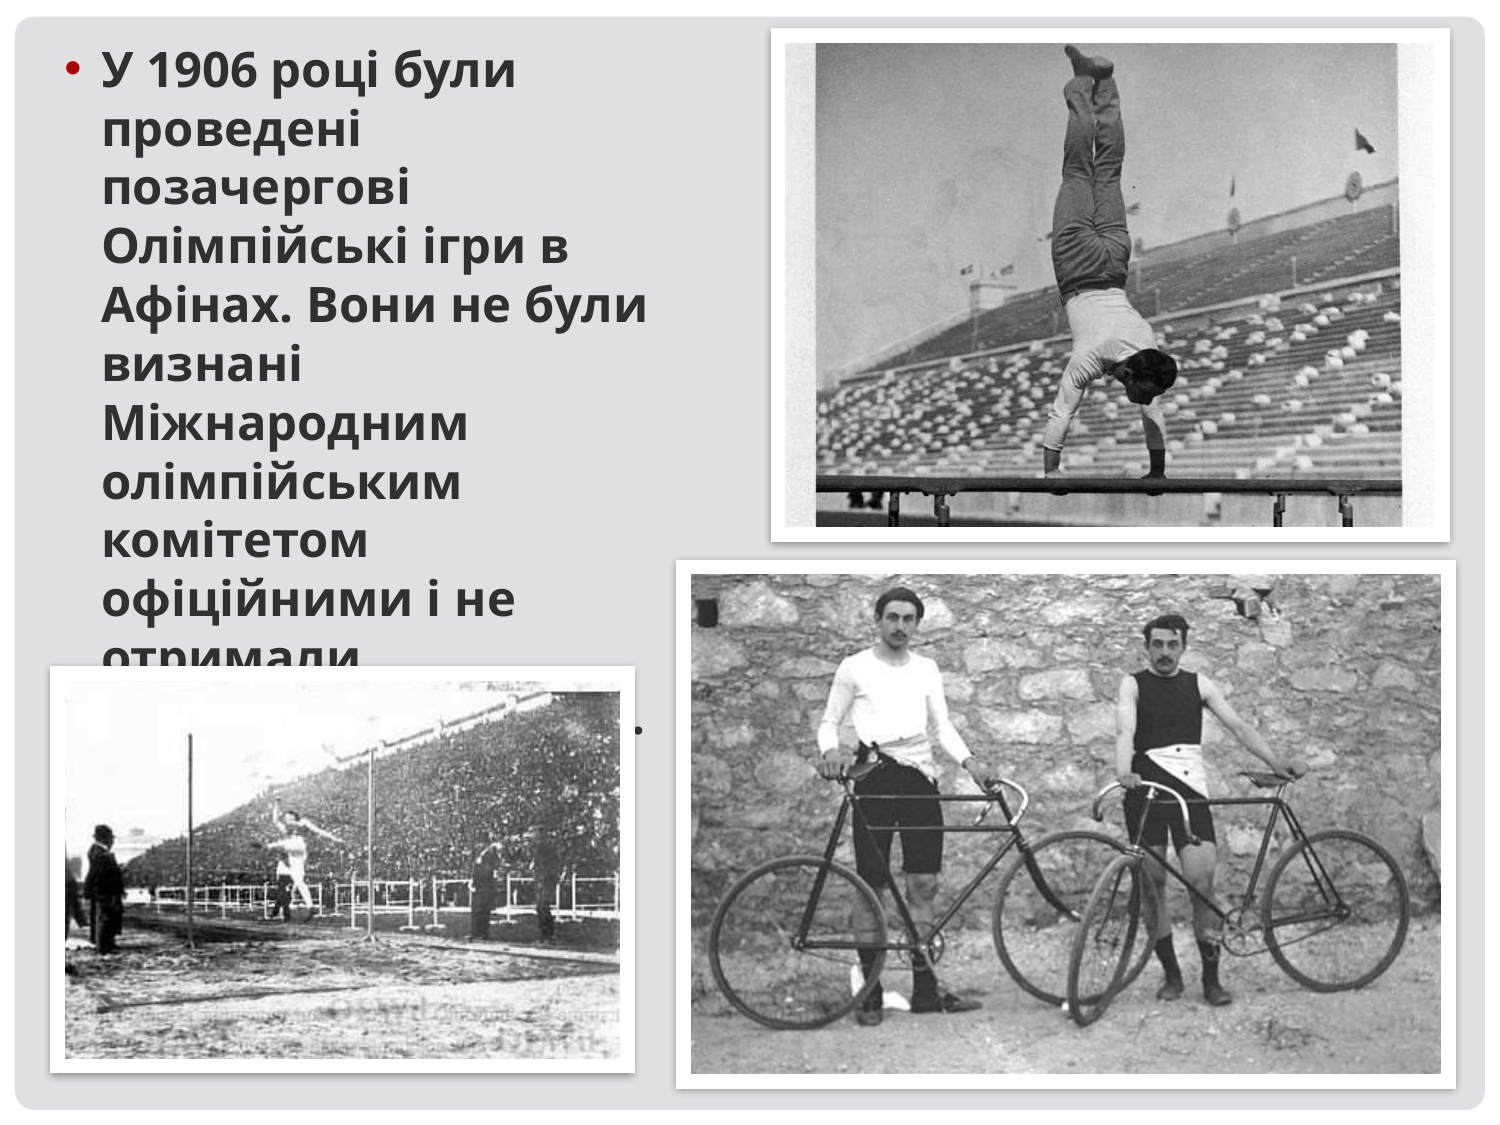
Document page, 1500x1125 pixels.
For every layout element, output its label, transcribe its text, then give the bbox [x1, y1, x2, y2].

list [785, 42, 1436, 528]
list У 1906 році були проведені позачергові Олімпійські ігри в Афінах. Вони не були визнані Міжнародним олімпійським комітетом офіційними і не отримали порядкового номеру. [31, 30, 694, 754]
picture [64, 680, 621, 1059]
picture [690, 574, 1442, 1075]
